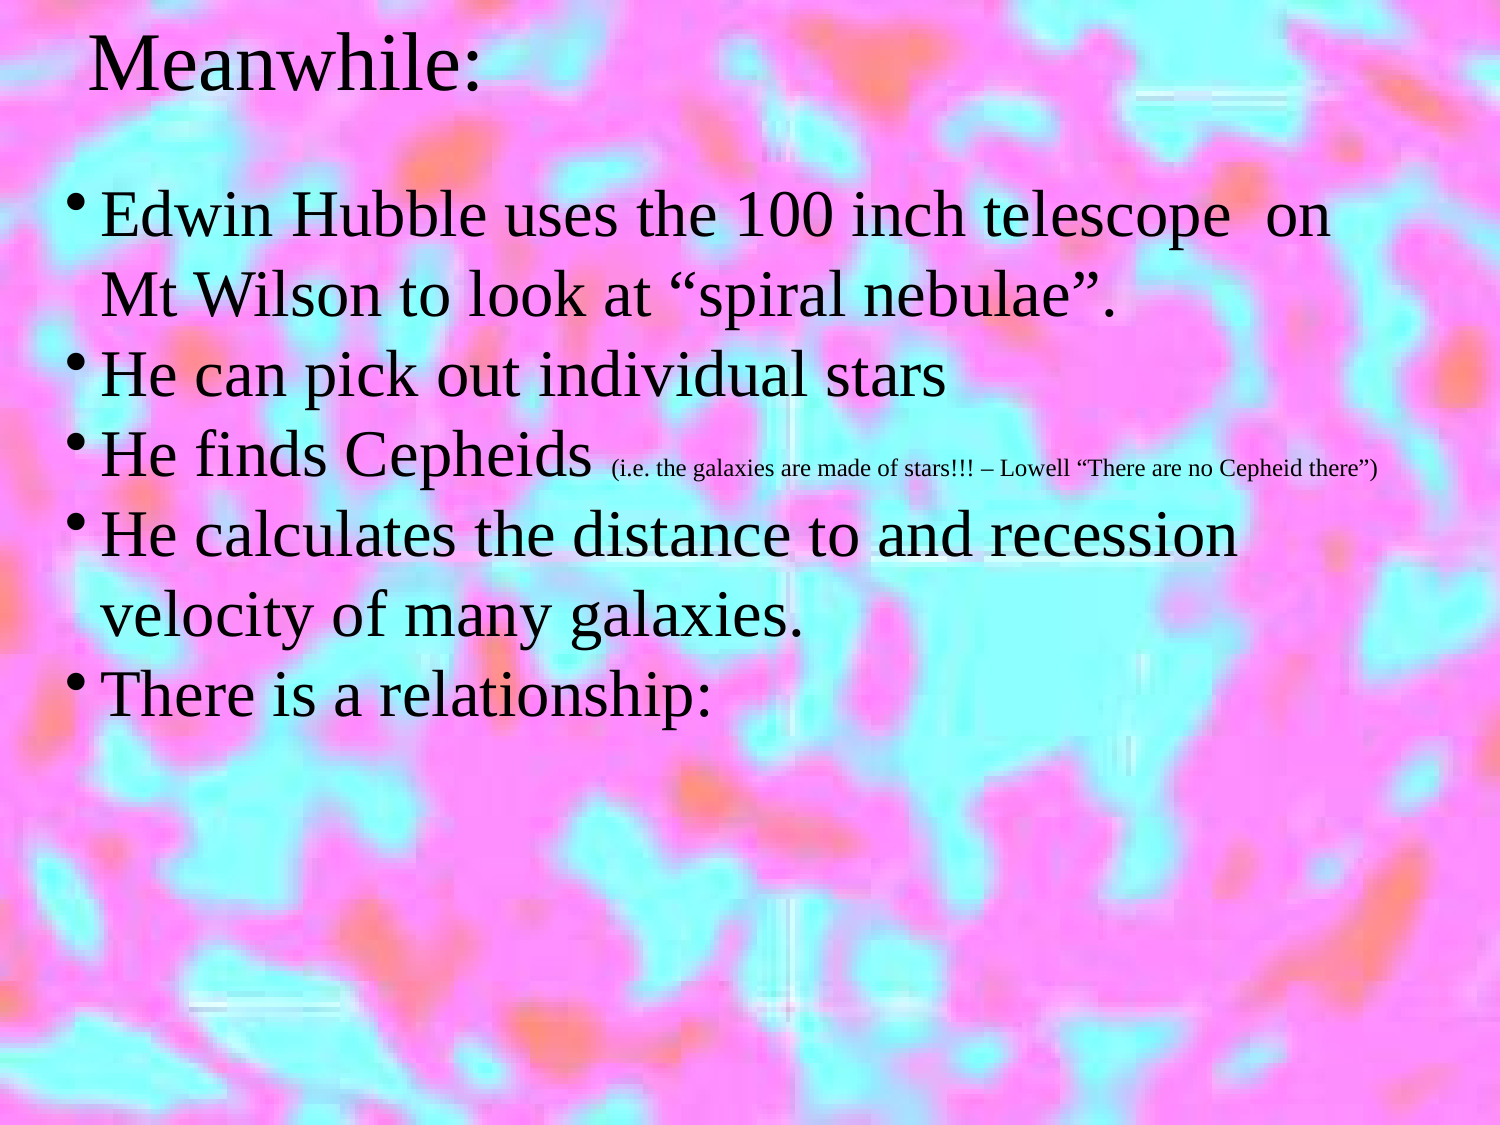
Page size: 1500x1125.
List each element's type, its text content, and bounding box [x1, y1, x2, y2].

picture [0, 0, 1500, 1125]
text_box Meanwhile: [72, 0, 501, 115]
text_box Edwin Hubble uses the 100 inch telescope on Mt Wilson to look at “spiral nebulae”. He can pick out individual stars He finds Cepheids (i.e. the galaxies are made of stars!!! – Lowell “There are no Cepheid there”) He calculates the distance to and recession velocity of many galaxies. There is a relationship: [49, 162, 1400, 737]
